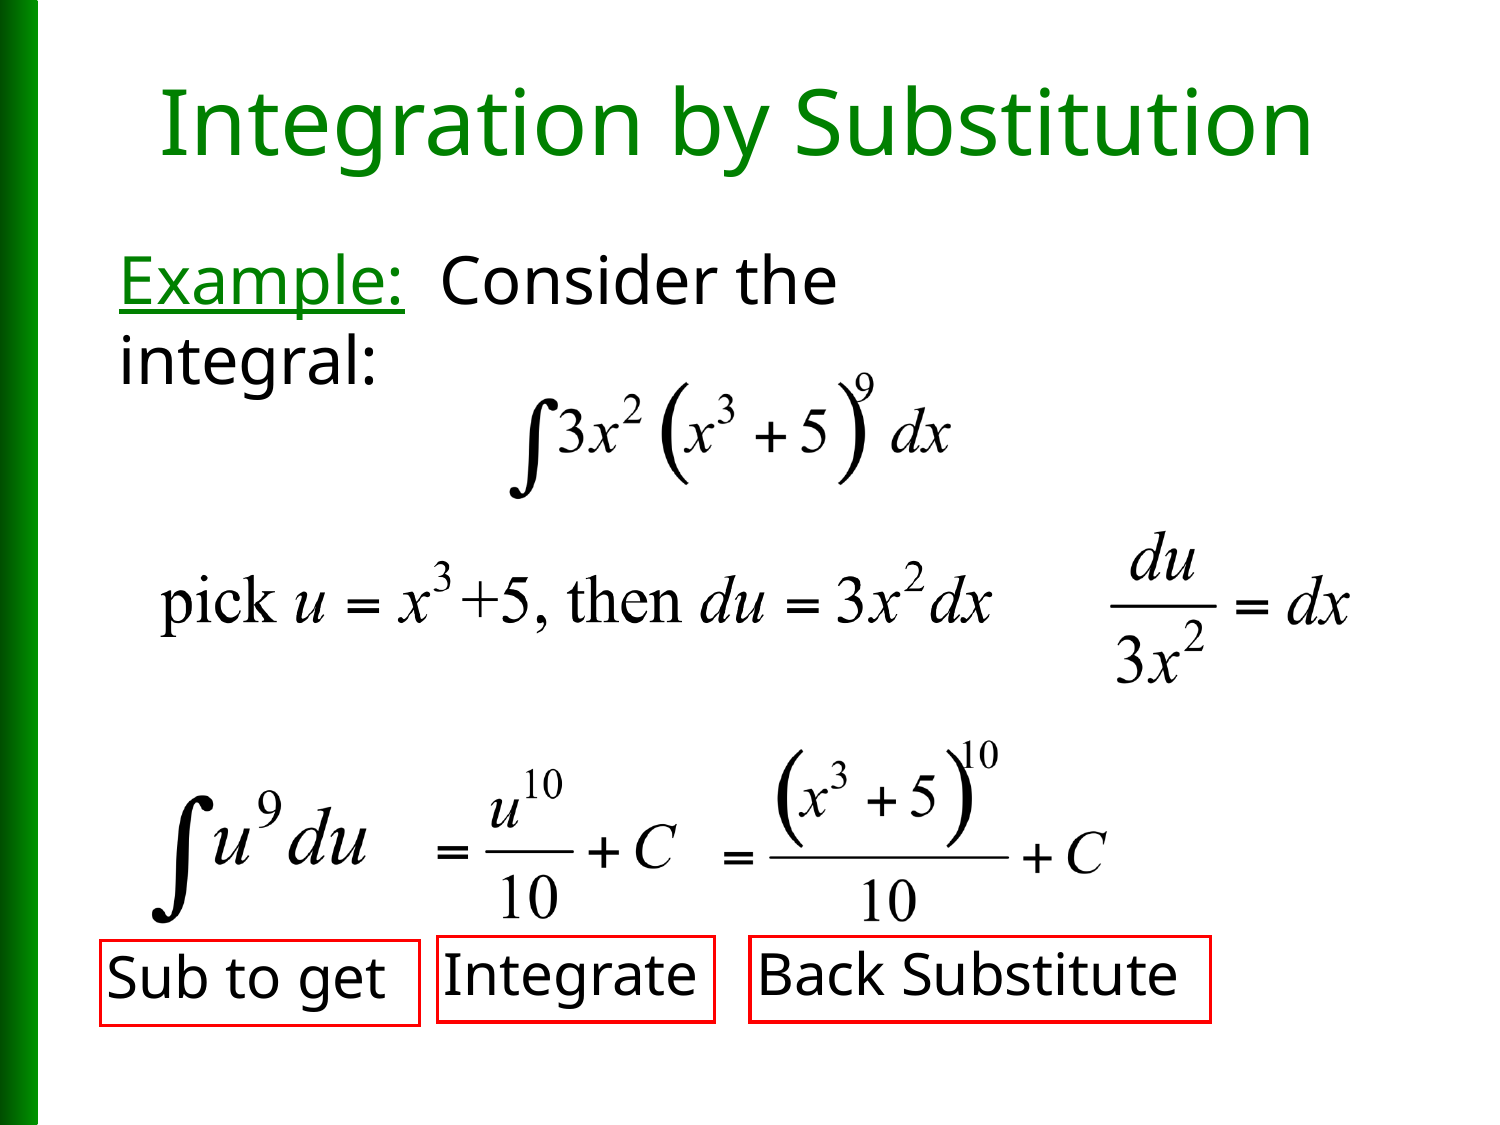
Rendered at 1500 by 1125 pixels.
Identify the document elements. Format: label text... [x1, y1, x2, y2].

text_box [0, 0, 38, 1125]
picture [149, 542, 1026, 651]
text_box Example: Consider the integral: [112, 237, 1103, 330]
text_box Back Substitute [750, 936, 1211, 1023]
picture [508, 355, 963, 501]
text_box Sub to get [100, 940, 420, 1026]
picture [424, 748, 688, 932]
text_box Integration by Substitution [99, 59, 1377, 179]
picture [149, 761, 388, 925]
picture [712, 723, 1116, 934]
text_box Integrate [437, 936, 715, 1023]
picture [1099, 512, 1366, 700]
